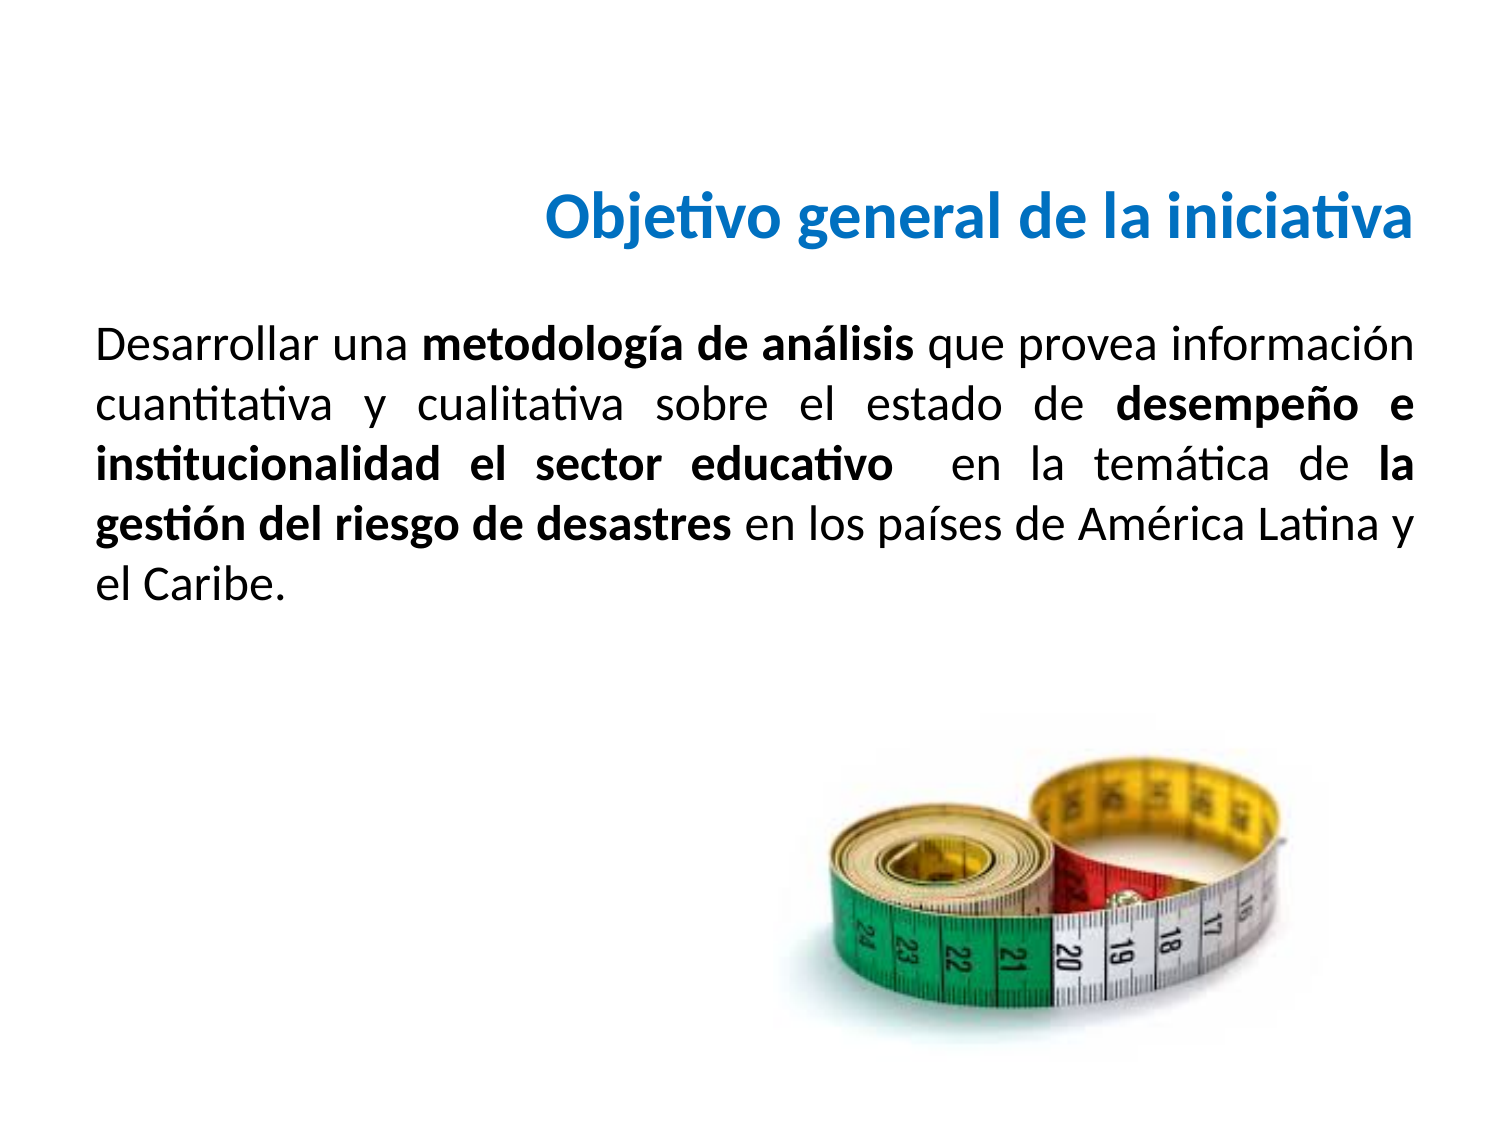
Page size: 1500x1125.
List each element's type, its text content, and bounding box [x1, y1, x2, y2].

list Desarrollar una metodología de análisis que provea información cuantitativa y cualitativa sobre el estado de desempeño e institucionalidad el sector educativo en la temática de la gestión del riesgo de desastres en los países de América Latina y el Caribe. [80, 303, 1431, 1012]
picture [773, 680, 1370, 1078]
title Objetivo general de la iniciativa [495, 117, 1431, 303]
